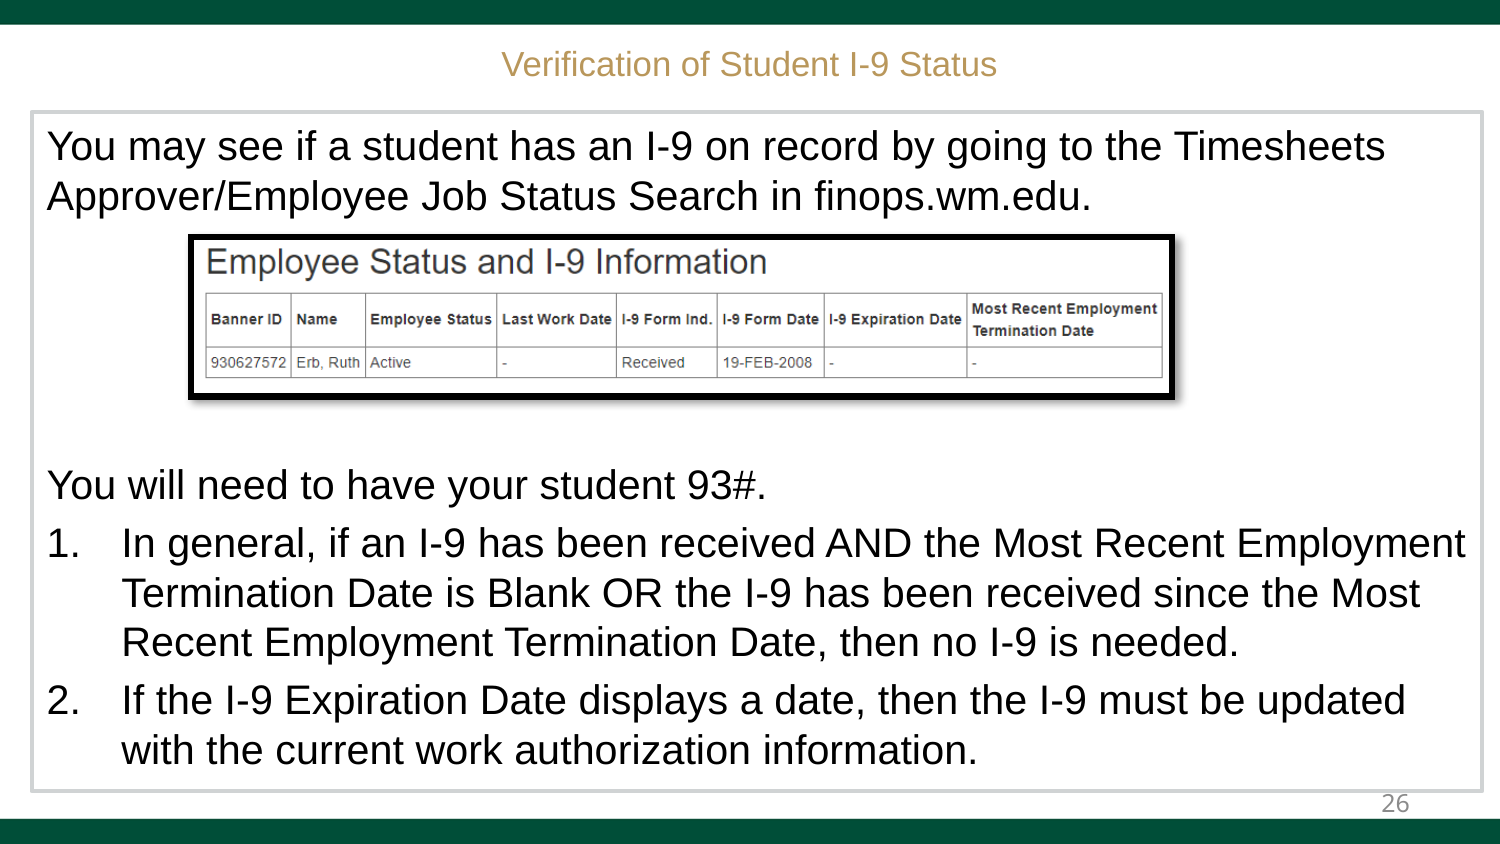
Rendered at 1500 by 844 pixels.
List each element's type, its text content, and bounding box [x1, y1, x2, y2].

slide_number 26 [1074, 782, 1425, 827]
picture [0, 0, 1500, 844]
title Verification of Student I-9 Status [75, 33, 1425, 91]
list You may see if a student has an I-9 on record by going to the Timesheets Approver/Employee Job Status Search in finops.wm.edu. You will need to have your student 93#. In general, if an I-9 has been received AND the Most Recent Employment Termination Date is Blank OR the I-9 has been received since the Most Recent Employment Termination Date, then no I-9 is needed. If the I-9 Expiration Date displays a date, then the I-9 must be updated with the current work authorization information. [30, 110, 1484, 793]
